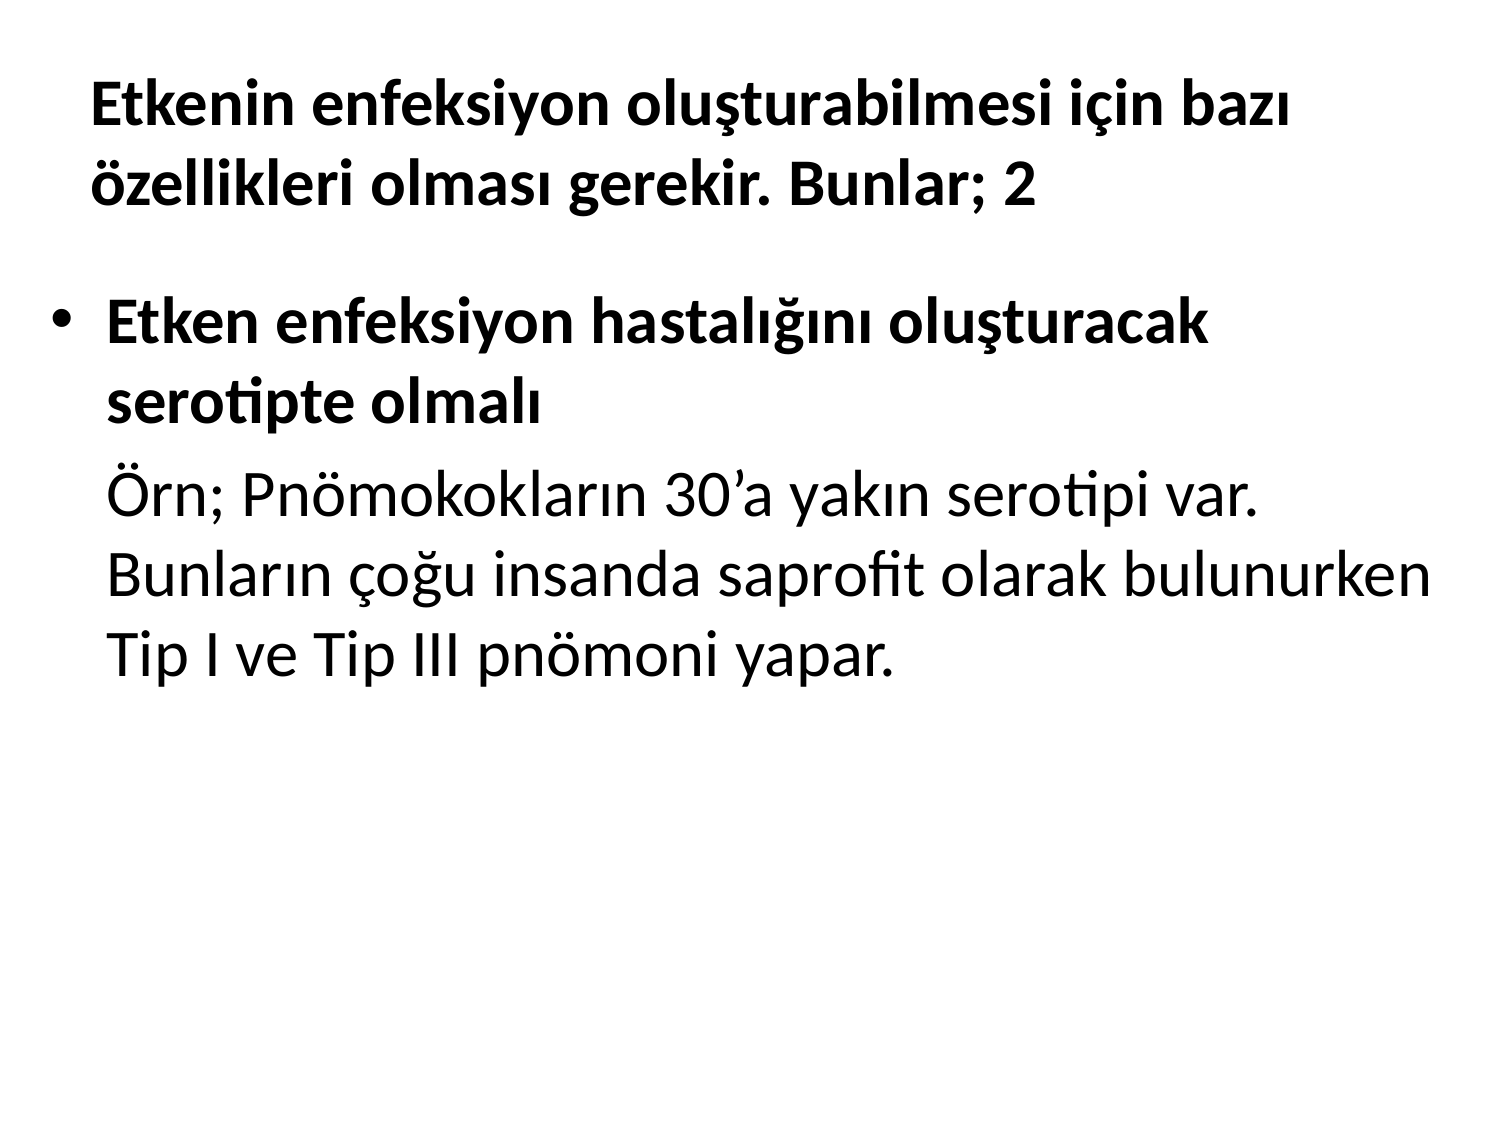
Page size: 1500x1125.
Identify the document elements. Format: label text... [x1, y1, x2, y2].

list Etken enfeksiyon hastalığını oluşturacak serotipte olmalı Örn; Pnömokokların 30’a yakın serotipi var. Bunların çoğu insanda saprofit olarak bulunurken Tip I ve Tip III pnömoni yapar. [34, 269, 1454, 1074]
title Etkenin enfeksiyon oluşturabilmesi için bazı özellikleri olması gerekir. Bunlar; 2 [74, 44, 1426, 233]
